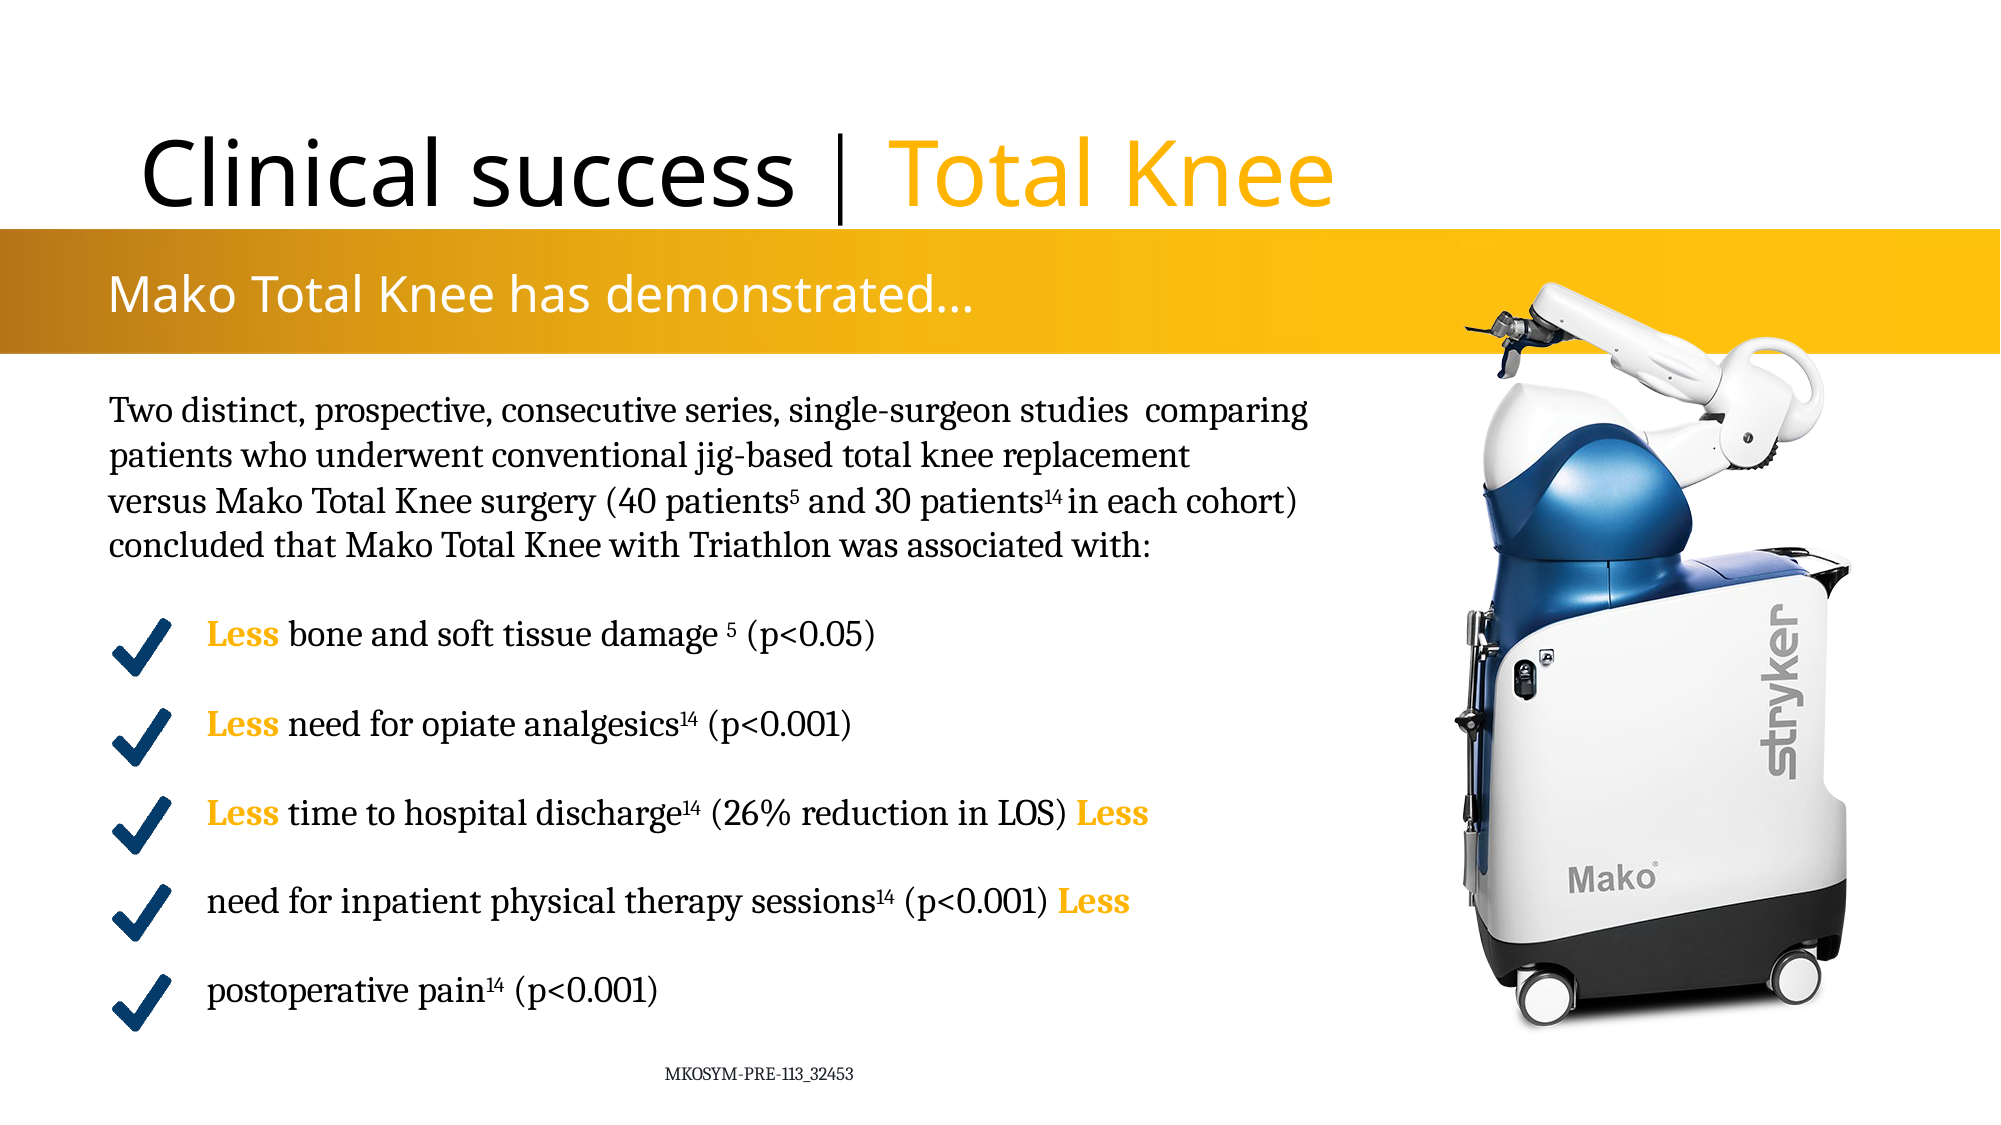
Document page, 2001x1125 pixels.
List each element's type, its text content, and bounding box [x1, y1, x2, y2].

picture [0, 229, 2000, 1036]
footer MKOSYM-PRE-113_32453 [662, 745, 1338, 1125]
picture [109, 705, 174, 769]
picture [109, 880, 174, 945]
text_box Two distinct, prospective, consecutive series, single-surgeon studies comparing patients who underwent conventional jig-based total knee replacement versus Mako Total Knee surgery (40 patients5 and 30 patients14 in each cohort) concluded that Mako Total Knee with Triathlon was associated with: Less bone and soft tissue damage 5 (p<0.05) Less need for opiate analgesics14 (p<0.001) Less time to hospital discharge14 (26% reduction in LOS) Less need for inpatient physical therapy sessions14 (p<0.001) Less postoperative pain14 (p<0.001) [92, 382, 1399, 1010]
picture [109, 970, 174, 1035]
picture [109, 793, 174, 857]
title Clinical success  Total Knee [137, 73, 1863, 229]
picture [109, 615, 174, 680]
